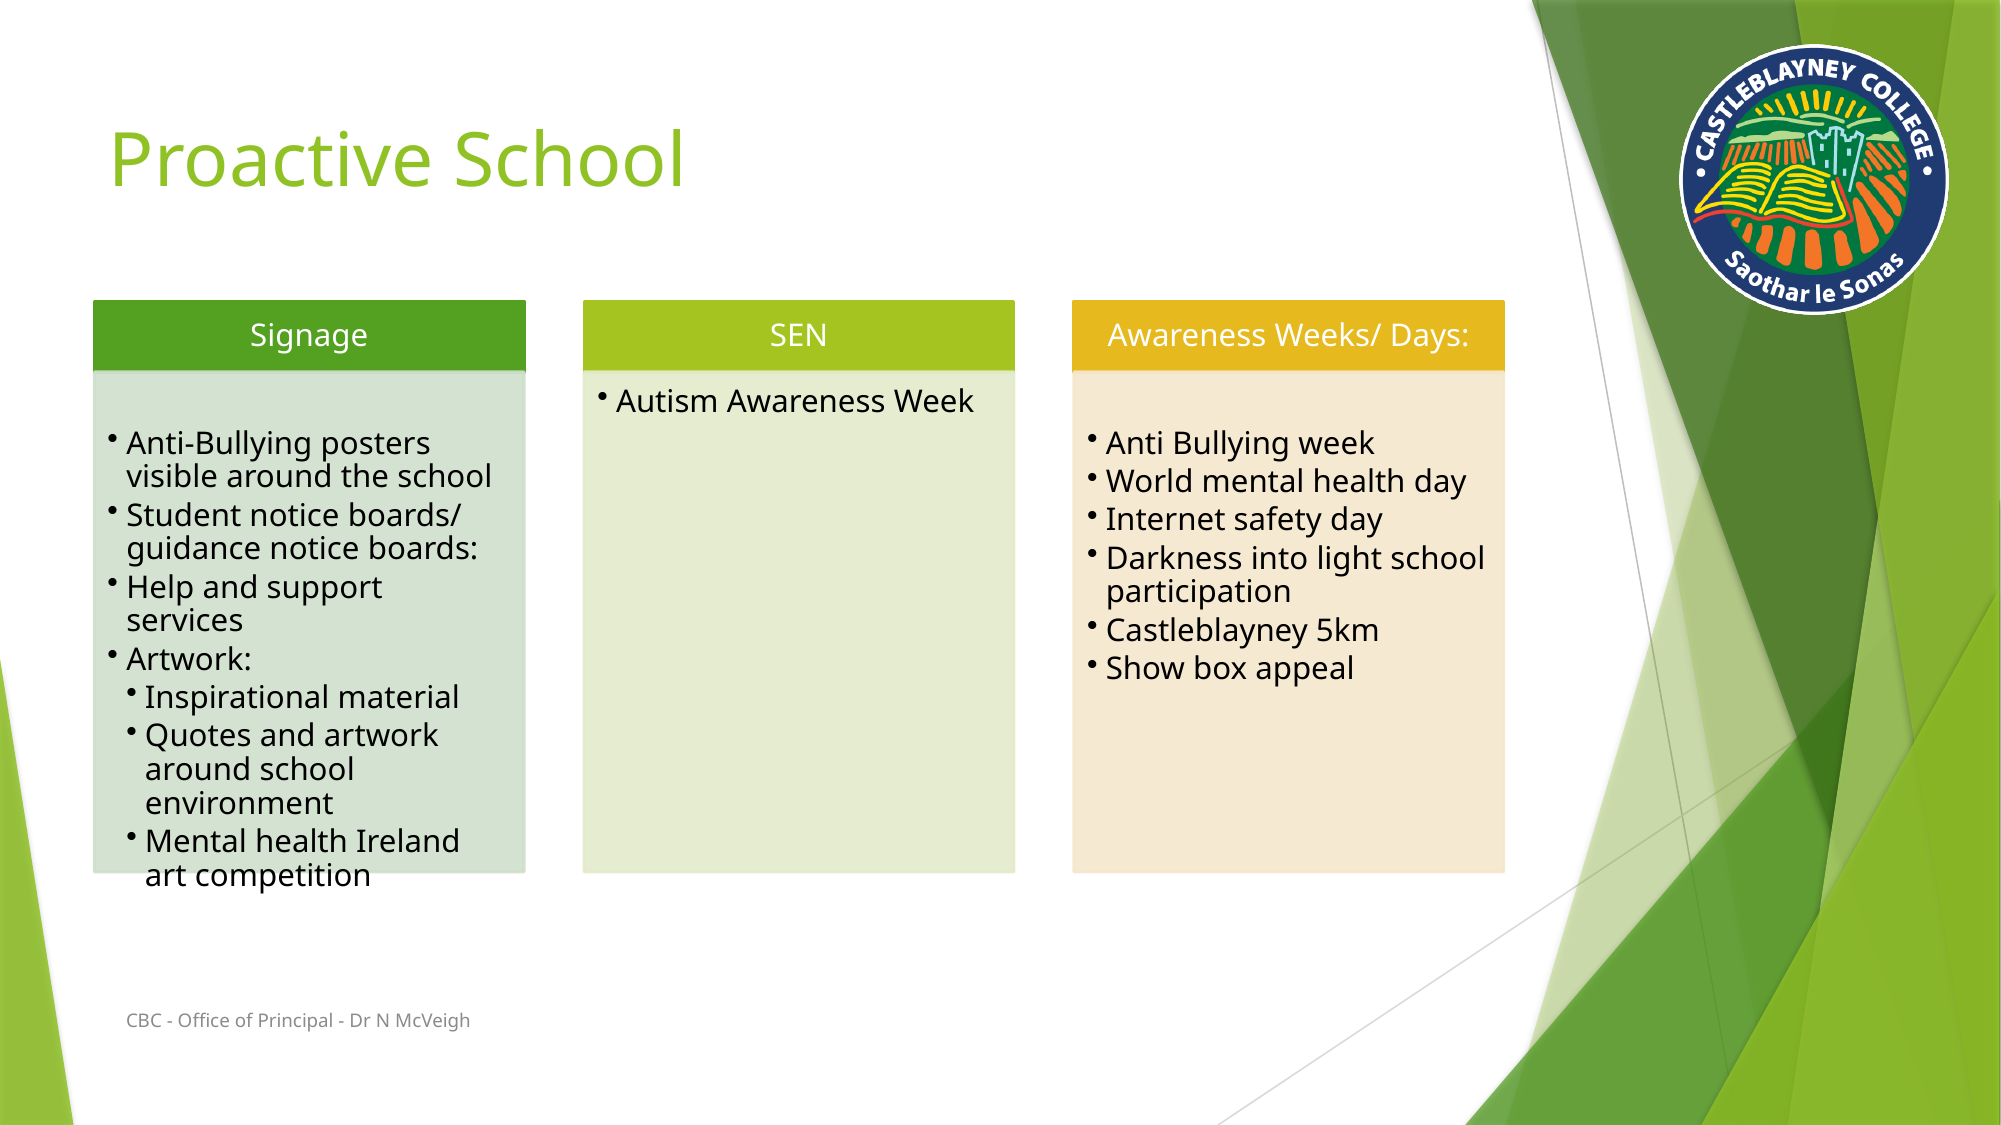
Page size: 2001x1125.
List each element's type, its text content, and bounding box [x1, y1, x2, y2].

picture [1678, 44, 1950, 315]
title Proactive School [1175, 57, 1674, 202]
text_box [93, 267, 1505, 906]
text_box Proactive School [94, 0, 1175, 209]
footer CBC - Office of Principal - Dr N McVeigh [111, 991, 1145, 1051]
